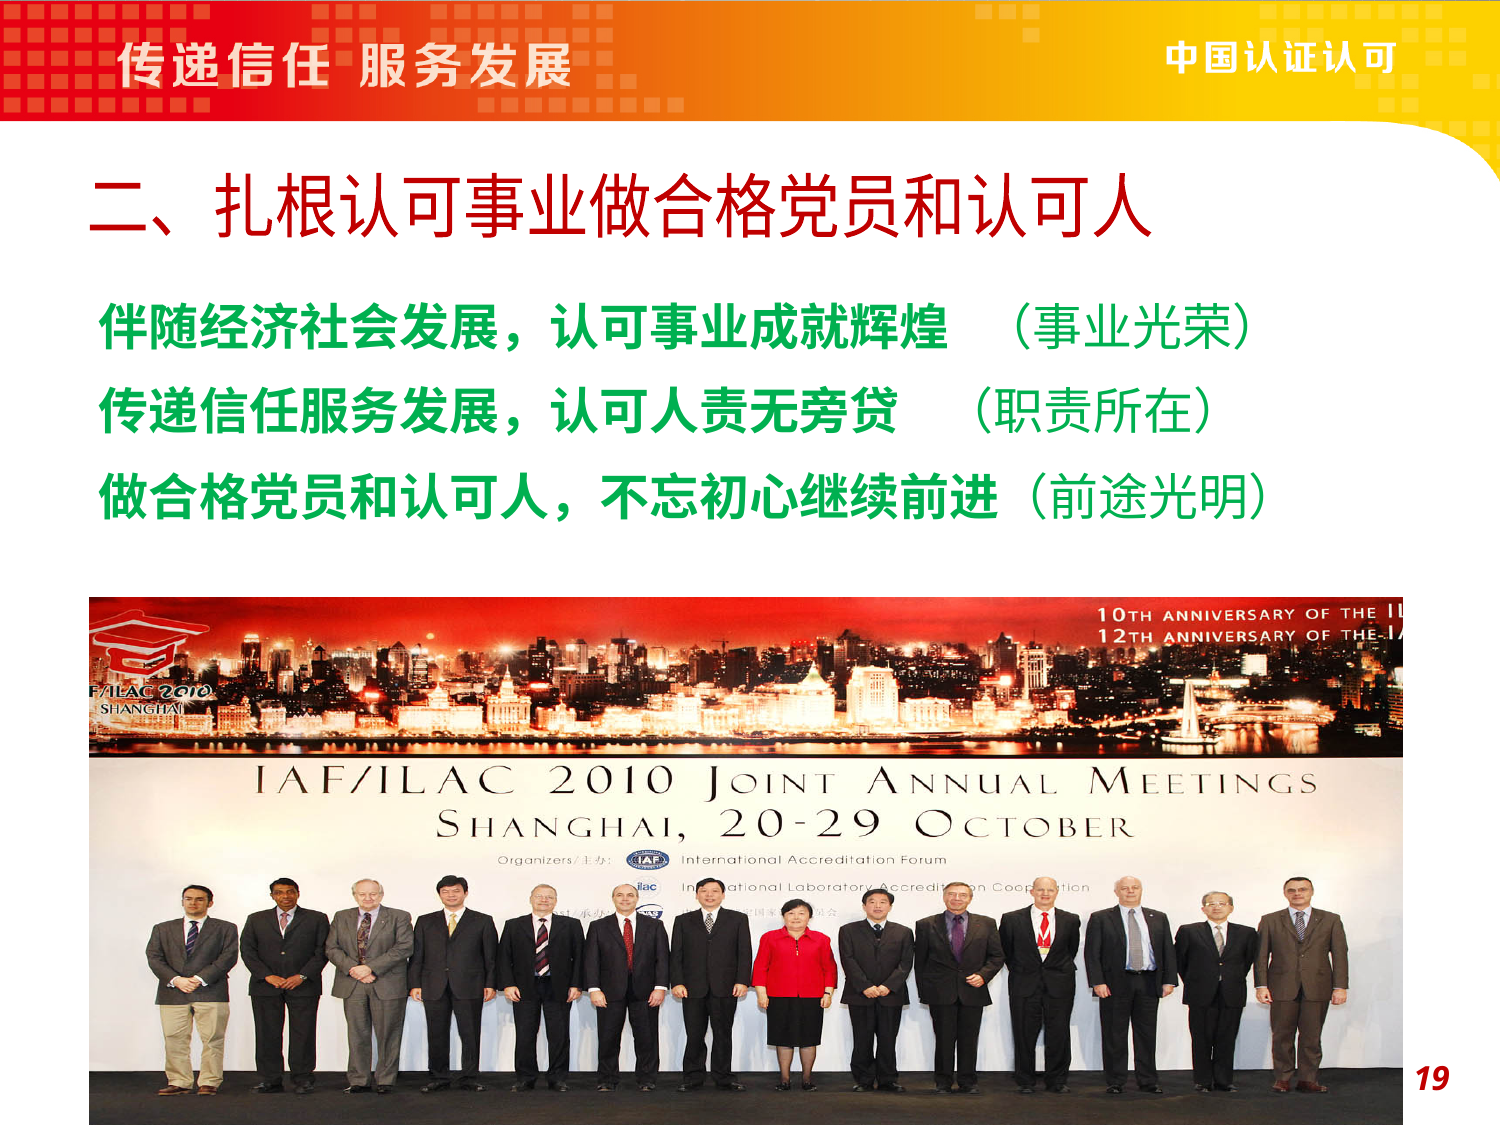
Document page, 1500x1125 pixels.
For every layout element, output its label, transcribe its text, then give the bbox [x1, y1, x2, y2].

picture [0, 1, 1500, 1125]
text_box 19 [1409, 1050, 1465, 1106]
text_box 伴随经济社会发展，认可事业成就辉煌 （事业光荣） 传递信任服务发展，认可人责无旁贷 （职责所在） 做合格党员和认可人，不忘初心继续前进（前途光明） [83, 287, 1354, 533]
